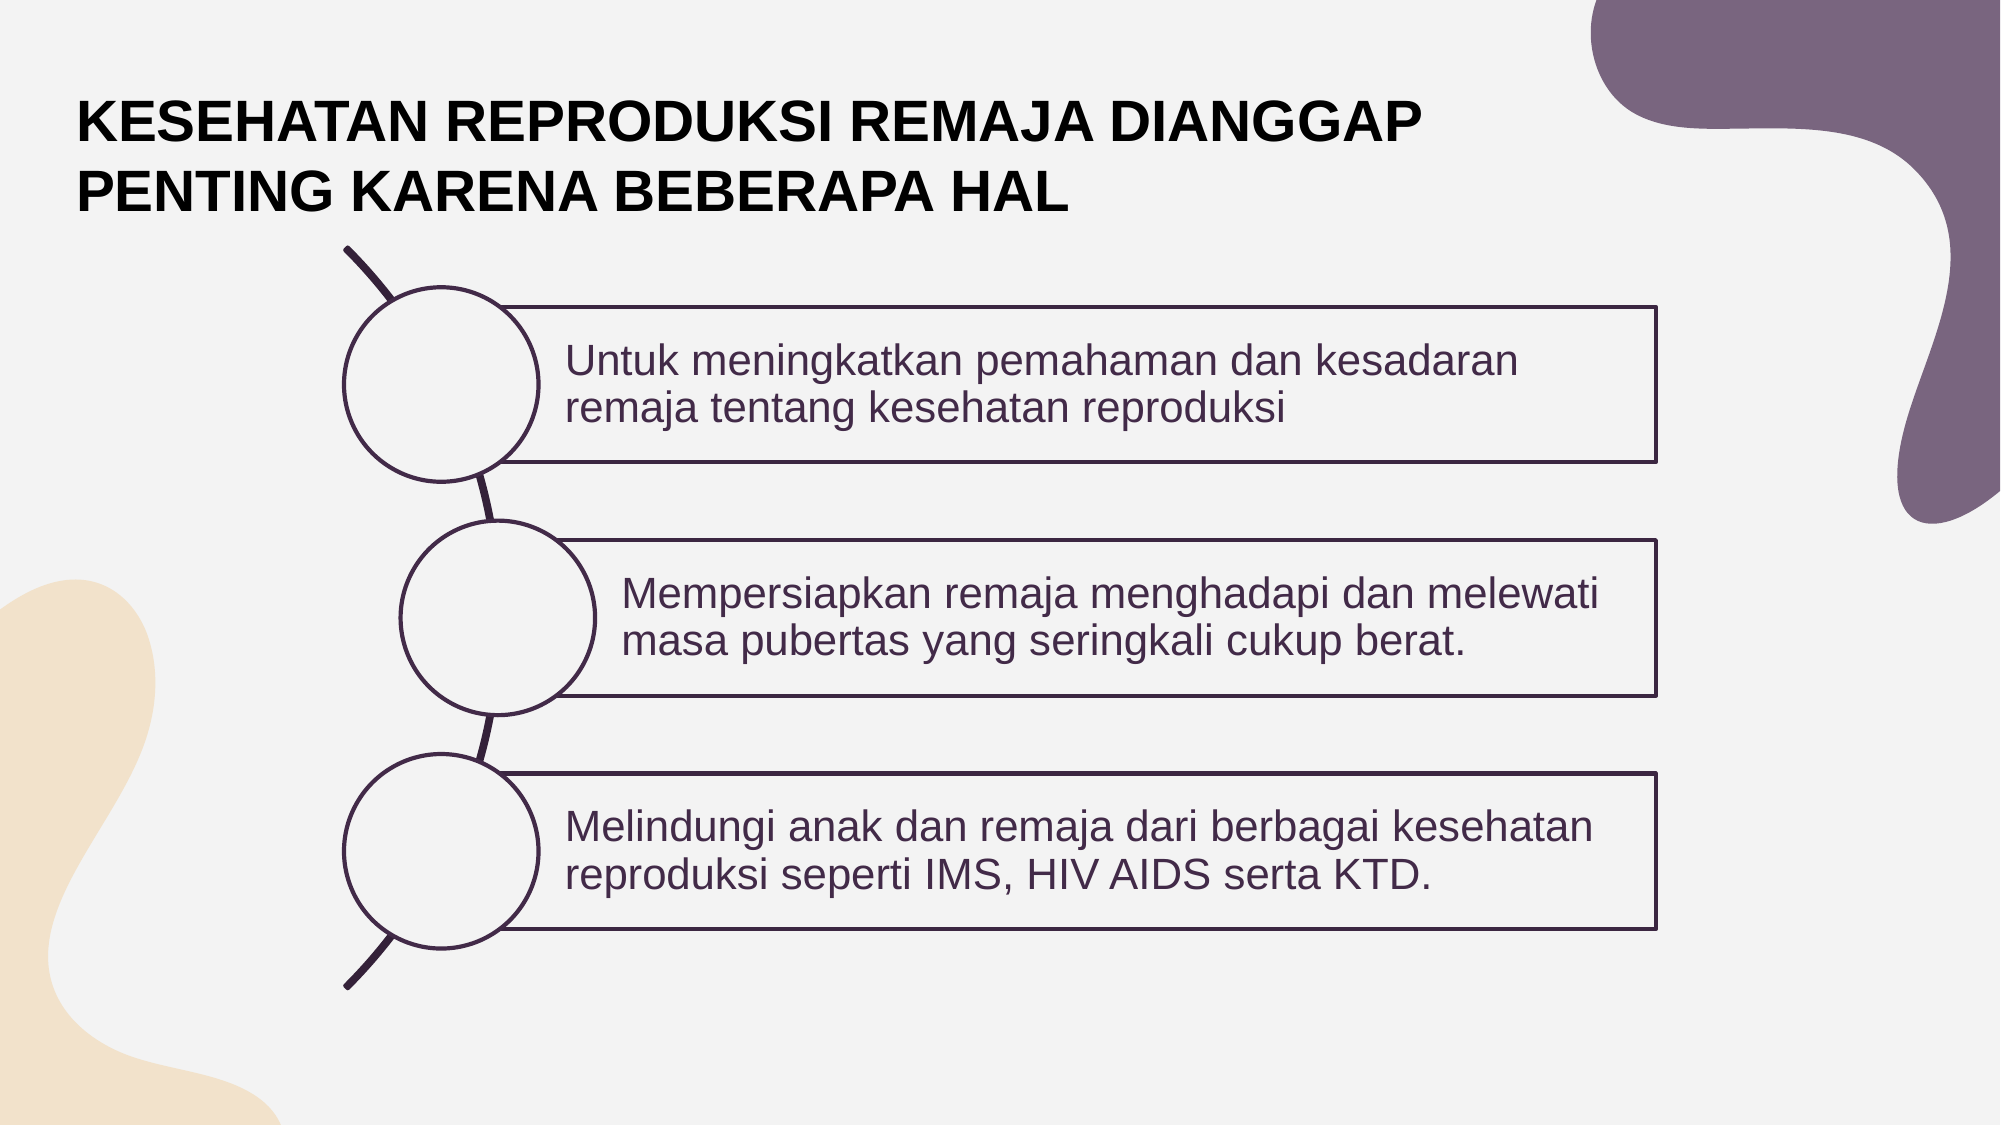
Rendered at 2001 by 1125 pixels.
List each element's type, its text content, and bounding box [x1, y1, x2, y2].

title KESEHATAN REPRODUKSI REMAJA DIANGGAP PENTING KARENA BEBERAPA HAL [61, 68, 1750, 194]
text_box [332, 228, 1667, 1008]
